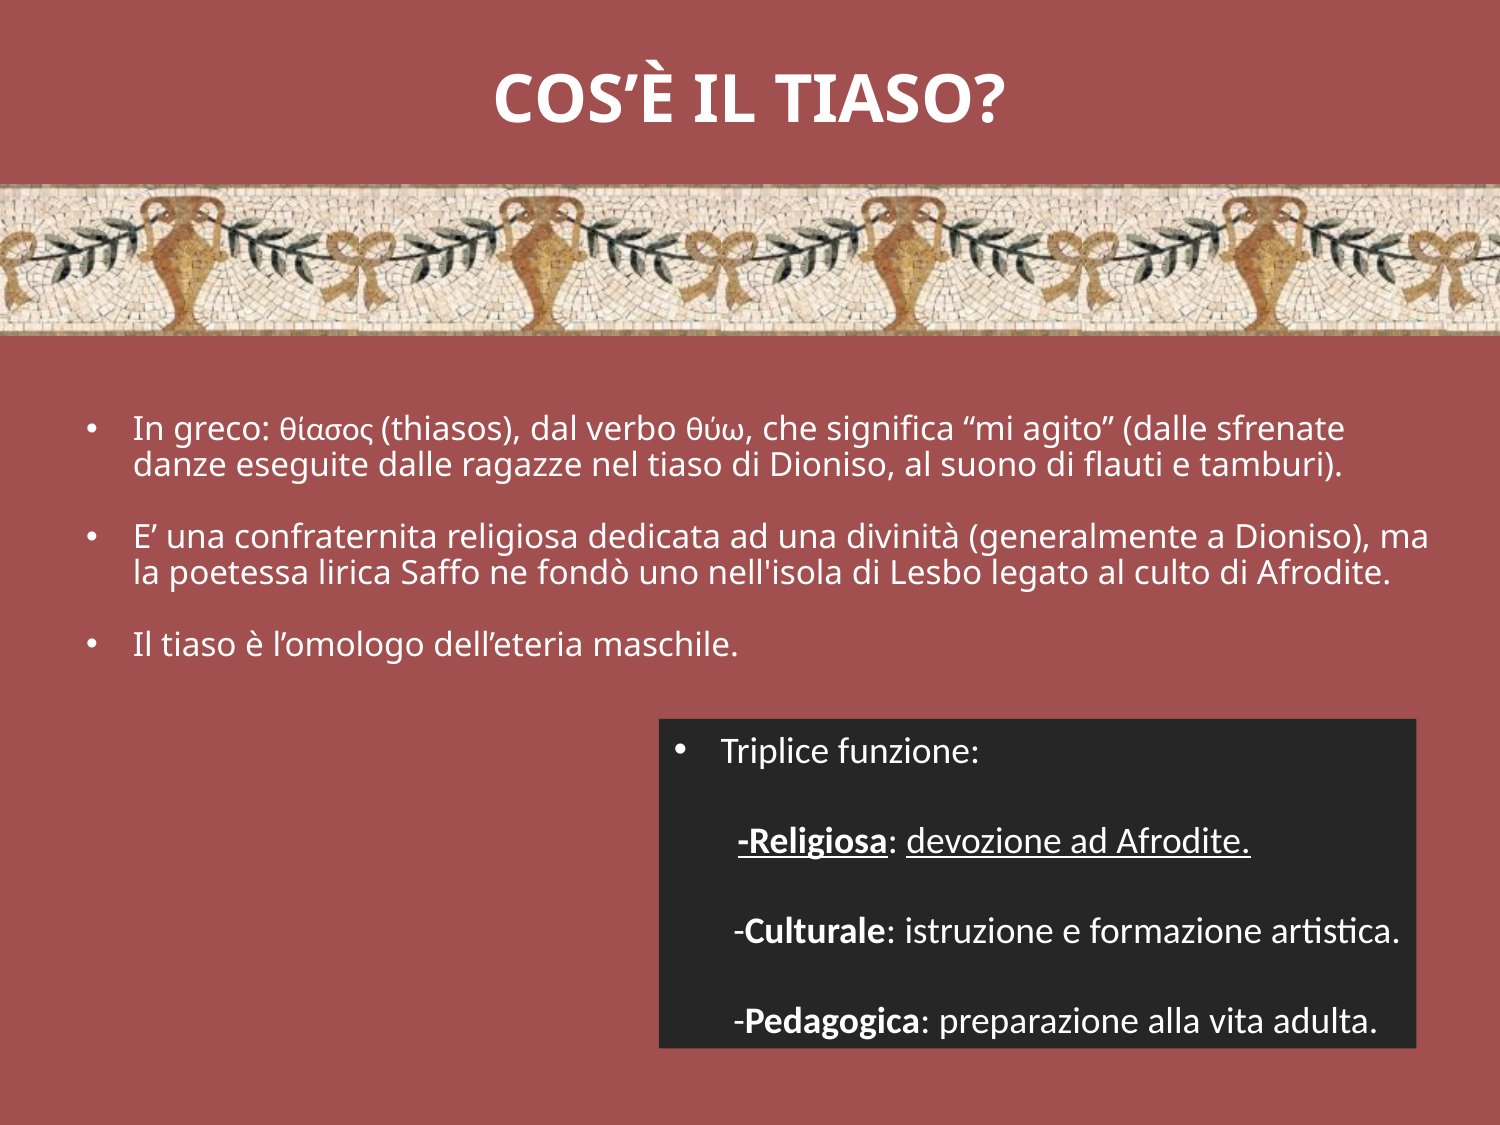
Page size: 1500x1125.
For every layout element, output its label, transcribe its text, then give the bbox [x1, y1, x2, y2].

text_box Triplice funzione: -Religiosa: devozione ad Afrodite. -Culturale: istruzione e formazione artistica. -Pedagogica: preparazione alla vita adulta. [658, 718, 1417, 1049]
title COS’È IL TIASO? [0, 45, 1500, 148]
picture [0, 184, 1500, 337]
text_box In greco: θίασος (thiasos), dal verbo θύω, che significa “mi agito” (dalle sfrenate danze eseguite dalle ragazze nel tiaso di Dioniso, al suono di flauti e tamburi). E’ una confraternita religiosa dedicata ad una divinità (generalmente a Dioniso), ma la poetessa lirica Saffo ne fondò uno nell'isola di Lesbo legato al culto di Afrodite. Il tiaso è l’omologo dell’eteria maschile. [71, 364, 1456, 707]
